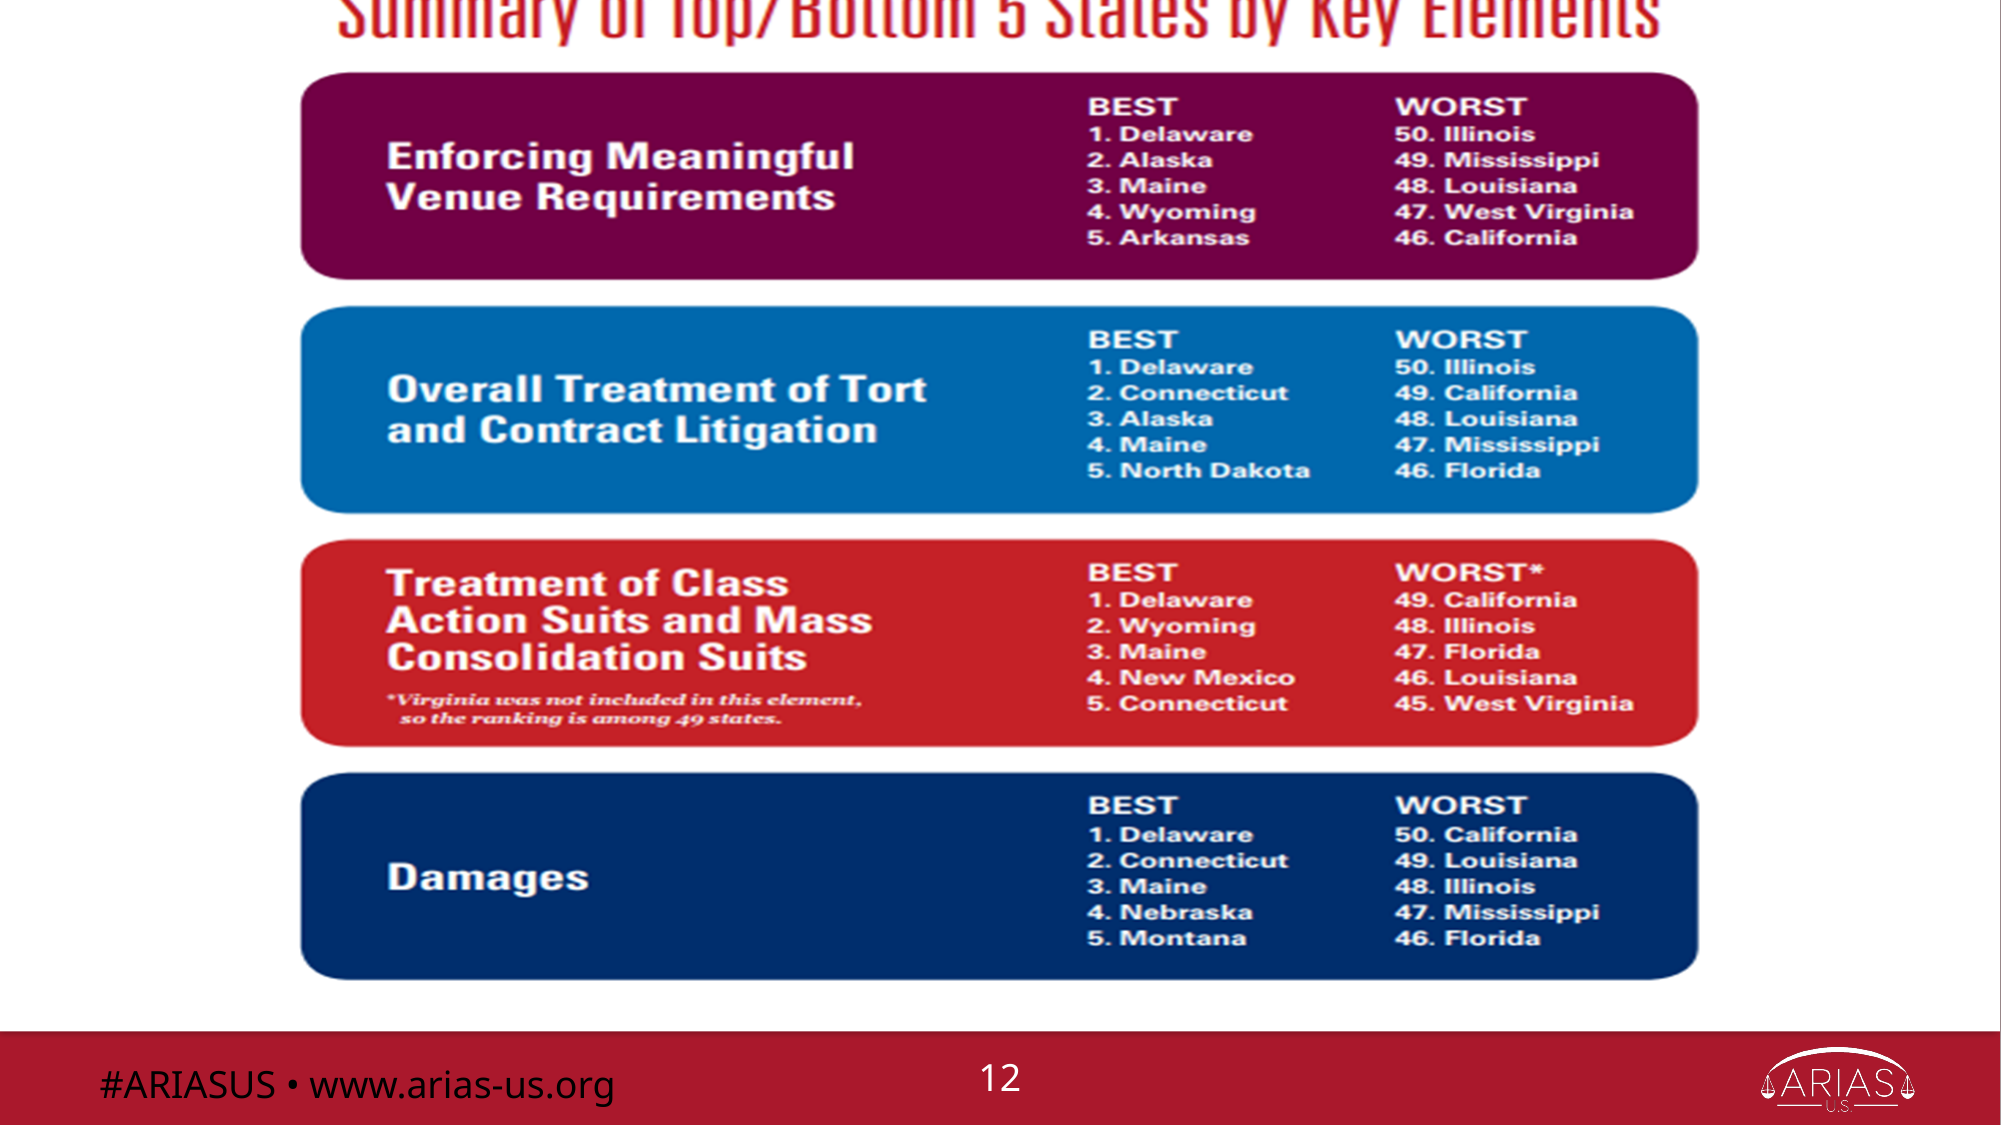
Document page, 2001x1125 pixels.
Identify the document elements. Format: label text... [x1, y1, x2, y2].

picture [293, 0, 1707, 984]
picture [1759, 1044, 1916, 1114]
footer #ARIASUS • www.arias-us.org [84, 1042, 853, 1125]
